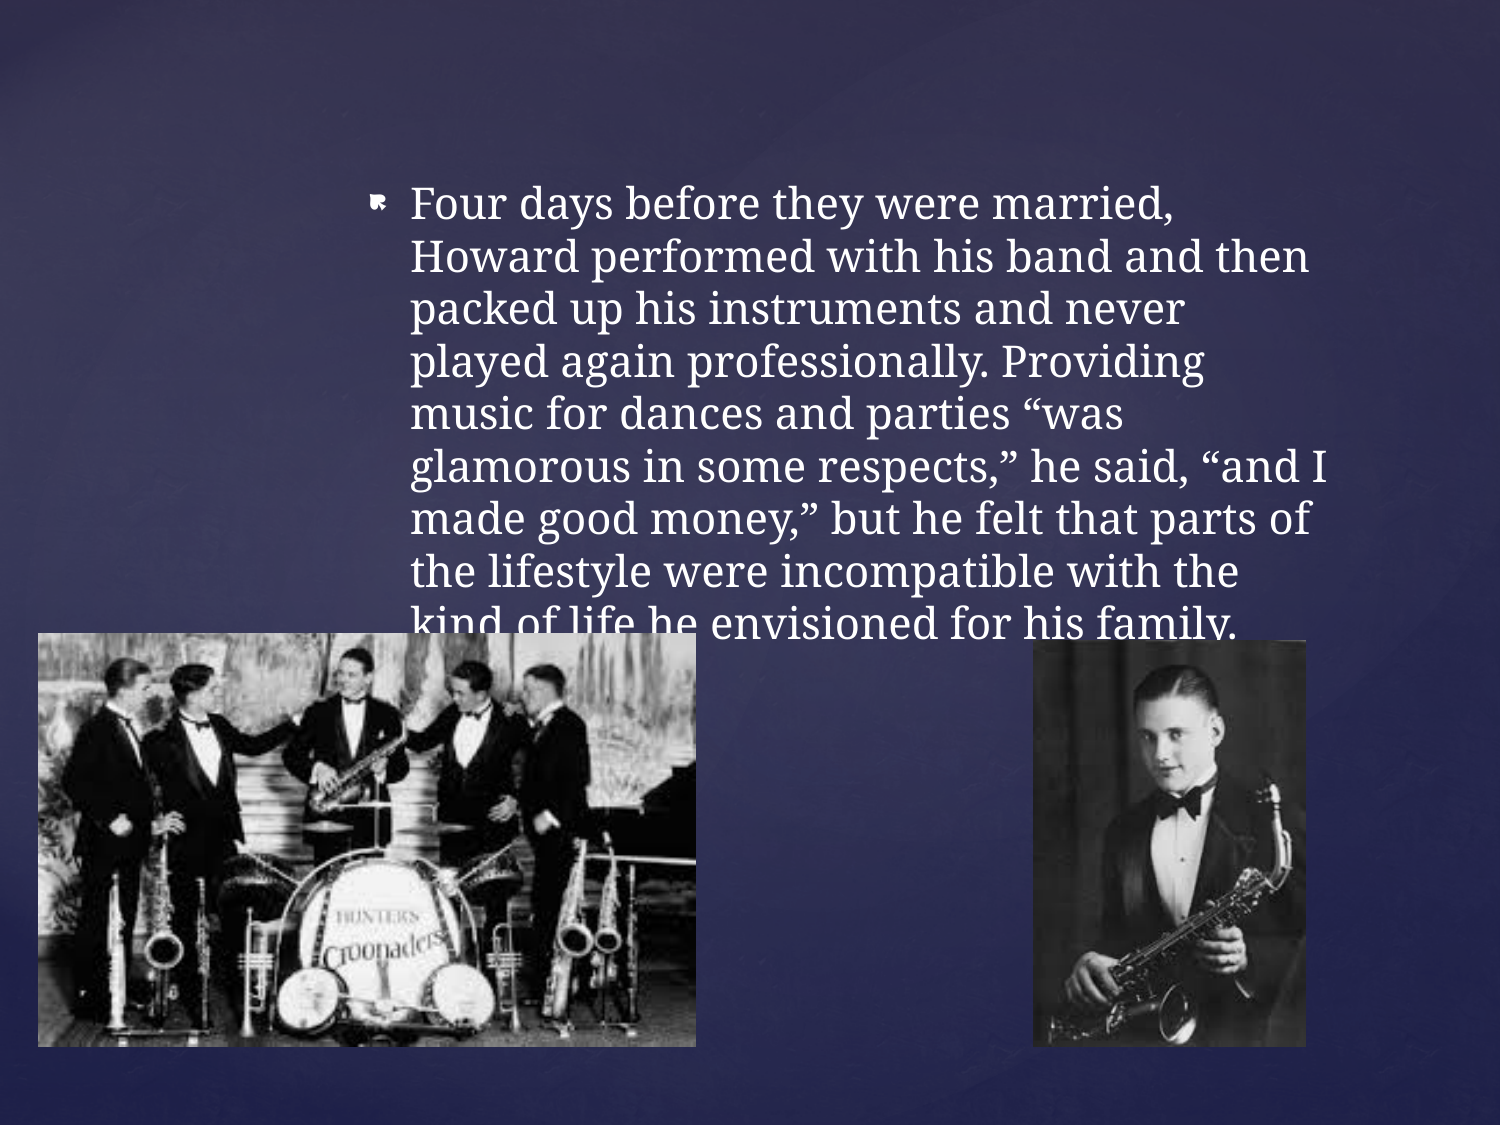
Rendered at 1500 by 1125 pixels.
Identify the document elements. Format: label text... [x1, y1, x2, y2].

picture [38, 632, 697, 1048]
list Four days before they were married, Howard performed with his band and then packed up his instruments and never played again professionally. Providing music for dances and parties “was glamorous in some respects,” he said, “and I made good money,” but he felt that parts of the lifestyle were incompatible with the kind of life he envisioned for his family. [350, 112, 1350, 713]
picture [1032, 640, 1306, 1048]
